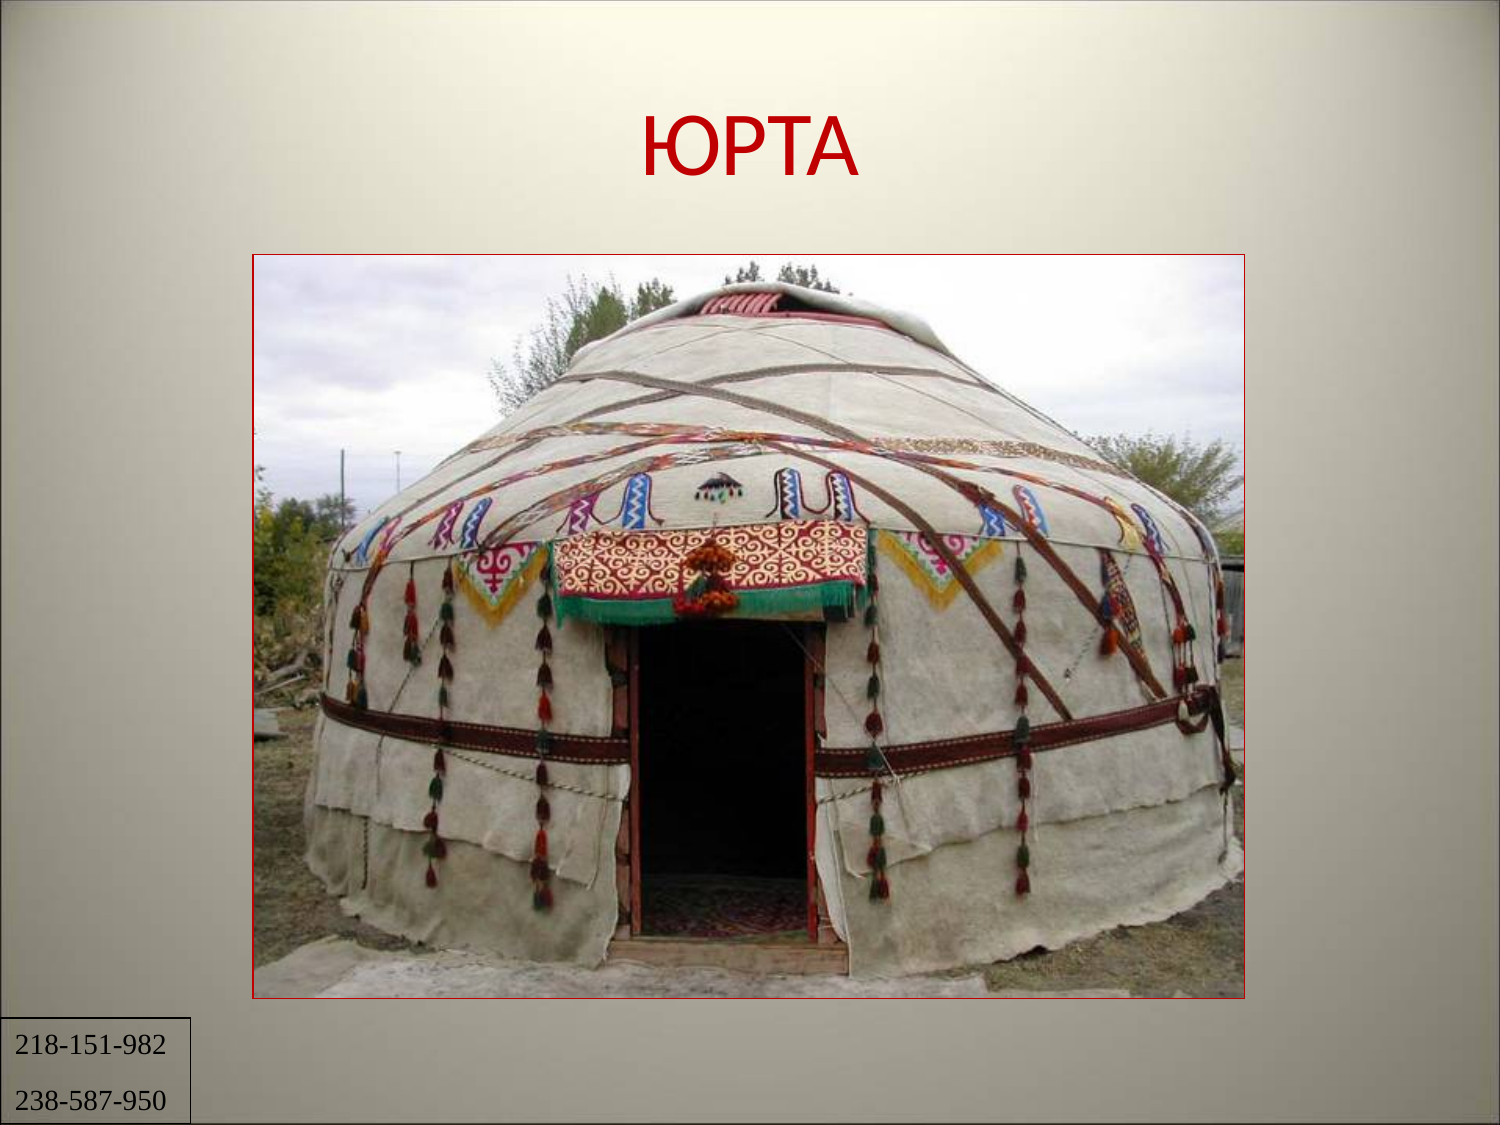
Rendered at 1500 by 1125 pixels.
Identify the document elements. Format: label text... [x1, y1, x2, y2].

text_box 218-151-982 238-587-950 [0, 1018, 191, 1124]
title ЮРТА [74, 44, 1426, 233]
picture [0, 0, 1500, 1125]
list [253, 255, 1244, 999]
